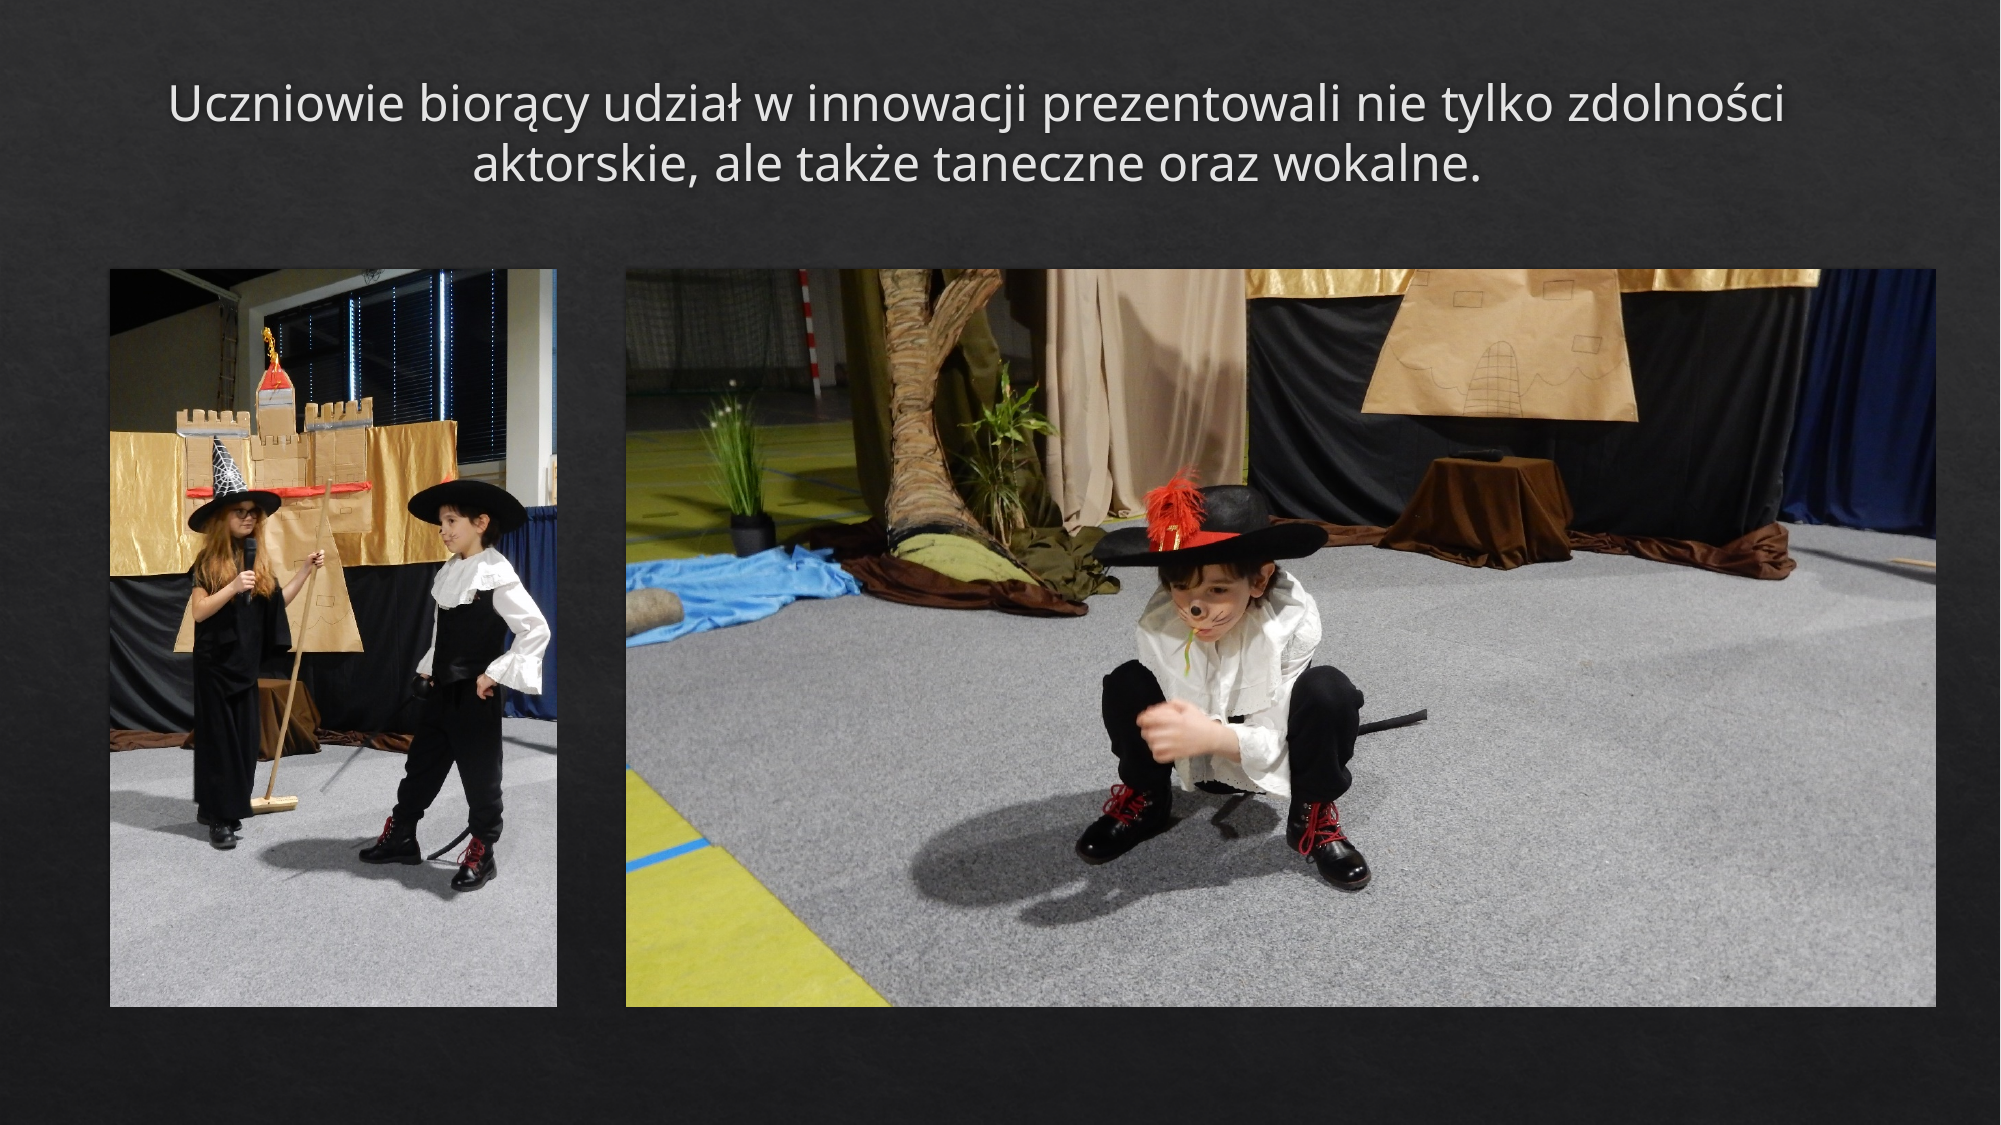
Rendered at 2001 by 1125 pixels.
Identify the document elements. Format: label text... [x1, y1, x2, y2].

text_box Uczniowie biorący udział w innowacji prezentowali nie tylko zdolności aktorskie, ale także taneczne oraz wokalne. [115, 88, 1841, 176]
picture [0, 0, 2001, 1125]
